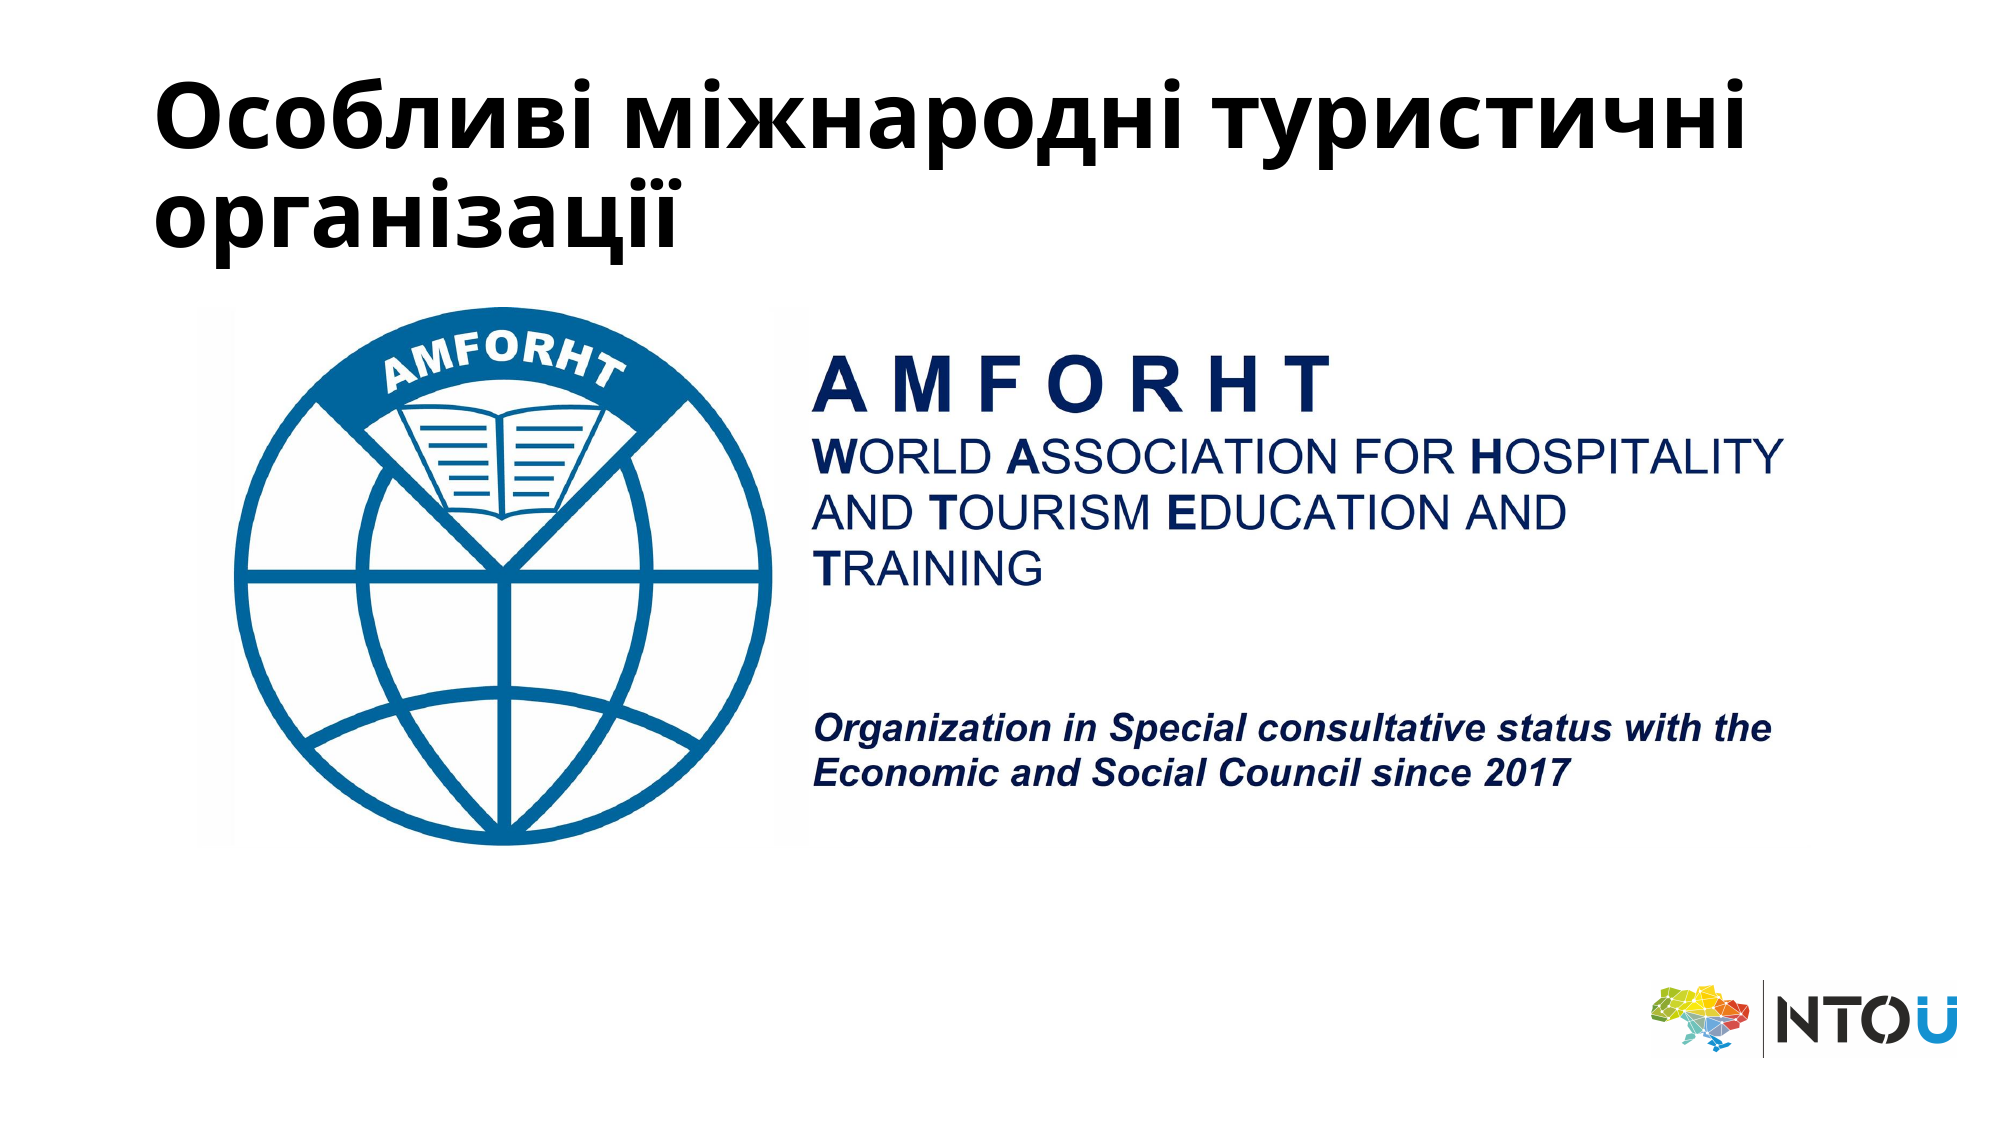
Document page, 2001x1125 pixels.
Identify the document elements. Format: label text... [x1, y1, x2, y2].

title Особливі міжнародні туристичні організації [137, 59, 1863, 278]
picture [1651, 980, 1957, 1058]
picture [197, 307, 1811, 848]
